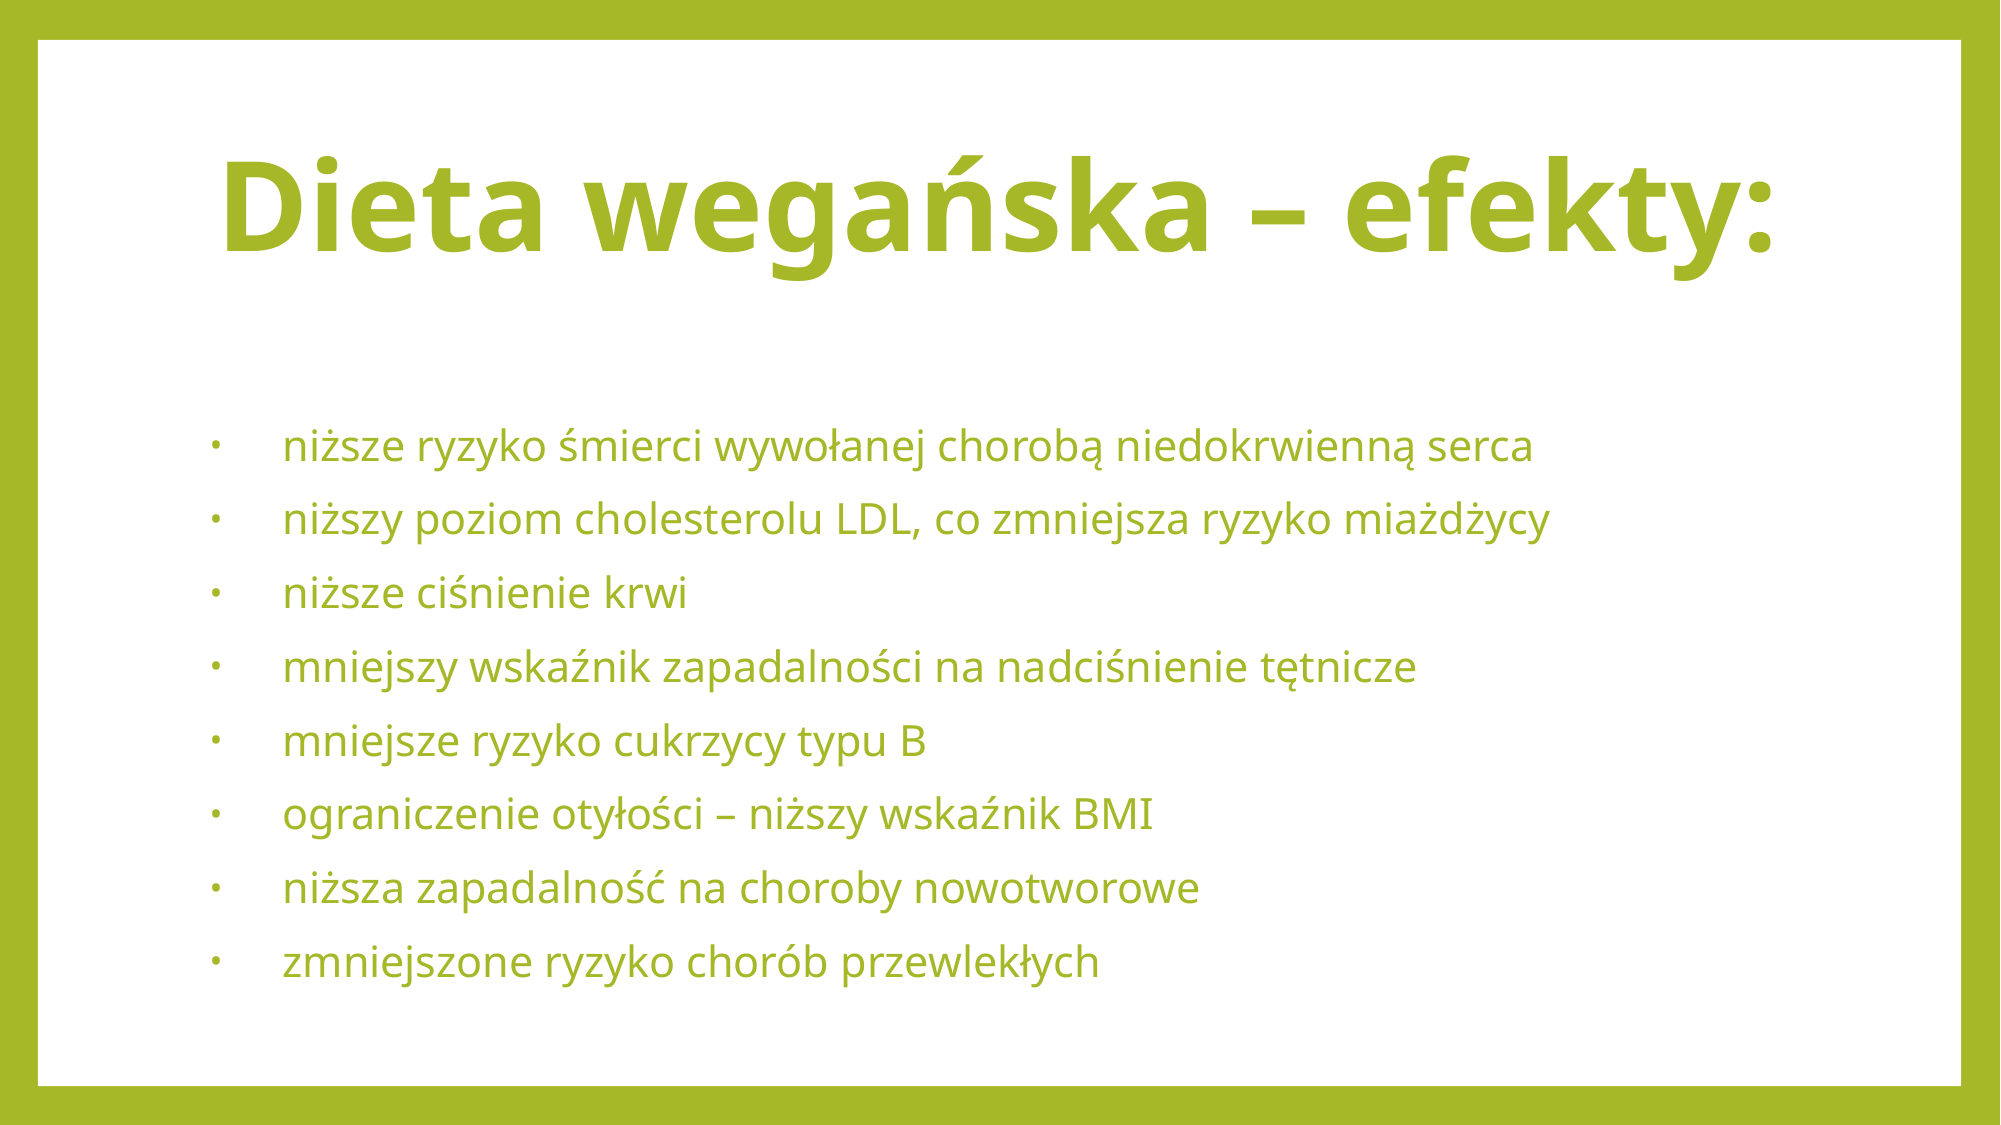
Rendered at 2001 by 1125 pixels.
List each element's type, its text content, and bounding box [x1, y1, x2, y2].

title Dieta wegańska – efekty: [187, 99, 1808, 323]
list niższe ryzyko śmierci wywołanej chorobą niedokrwienną serca niższy poziom cholesterolu LDL, co zmniejsza ryzyko miażdżycy niższe ciśnienie krwi mniejszy wskaźnik zapadalności na nadciśnienie tętnicze mniejsze ryzyko cukrzycy typu B ograniczenie otyłości – niższy wskaźnik BMI niższa zapadalność na choroby nowotworowe zmniejszone ryzyko chorób przewlekłych [187, 337, 1808, 1000]
